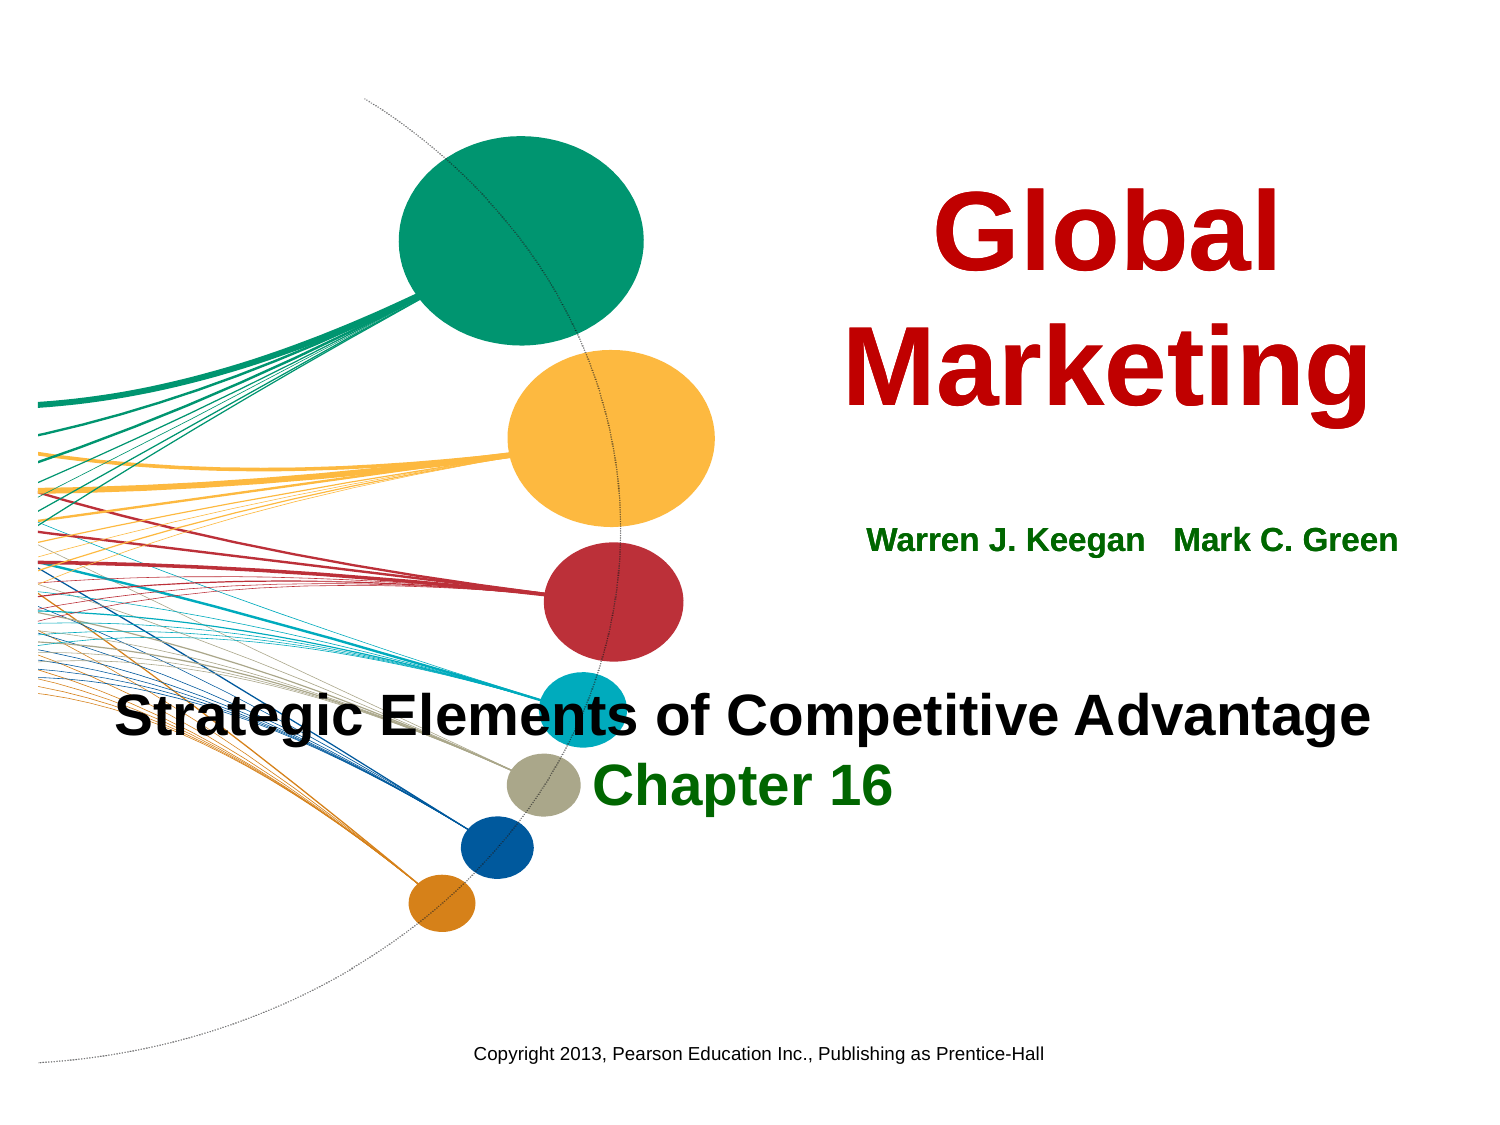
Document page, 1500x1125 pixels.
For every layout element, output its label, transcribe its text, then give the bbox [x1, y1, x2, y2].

text_box Strategic Elements of Competitive Advantage Chapter 16 [98, 669, 1389, 825]
text_box Copyright 2013, Pearson Education Inc., Publishing as Prentice-Hall [459, 1033, 1059, 1094]
text_box Global Marketing [821, 150, 1395, 436]
picture [37, 104, 622, 1064]
text_box Warren J. Keegan Mark C. Green [851, 510, 1425, 566]
